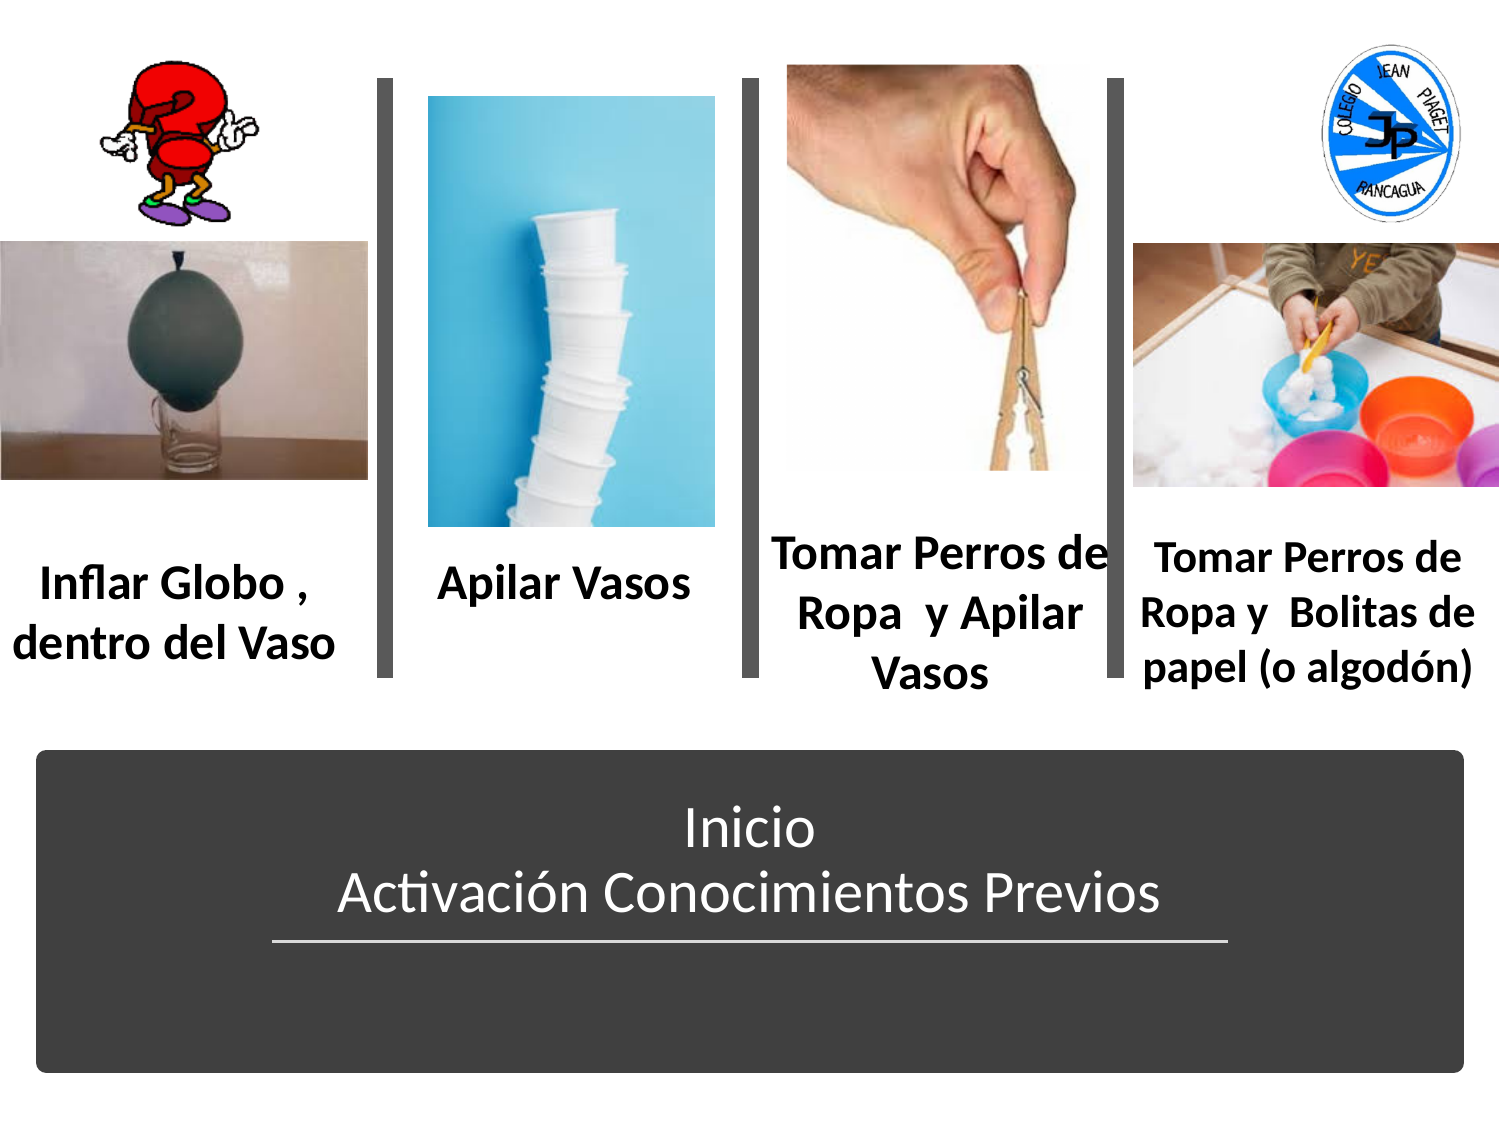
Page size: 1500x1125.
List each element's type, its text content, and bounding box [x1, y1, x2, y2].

picture [0, 240, 368, 481]
text_box Tomar Perros de Ropa y Bolitas de papel (o algodón) [1115, 519, 1500, 699]
text_box Apilar Vasos [390, 542, 744, 617]
picture [428, 96, 715, 527]
title Inicio Activación Conocimientos Previos [64, 780, 1436, 933]
text_box Tomar Perros de Ropa y Apilar Vasos [747, 511, 1134, 707]
picture [734, 65, 1500, 487]
text_box [44, 758, 1456, 1065]
picture [93, 0, 295, 234]
text_box Inflar Globo , dentro del Vaso [0, 542, 368, 677]
picture [1289, 42, 1500, 225]
